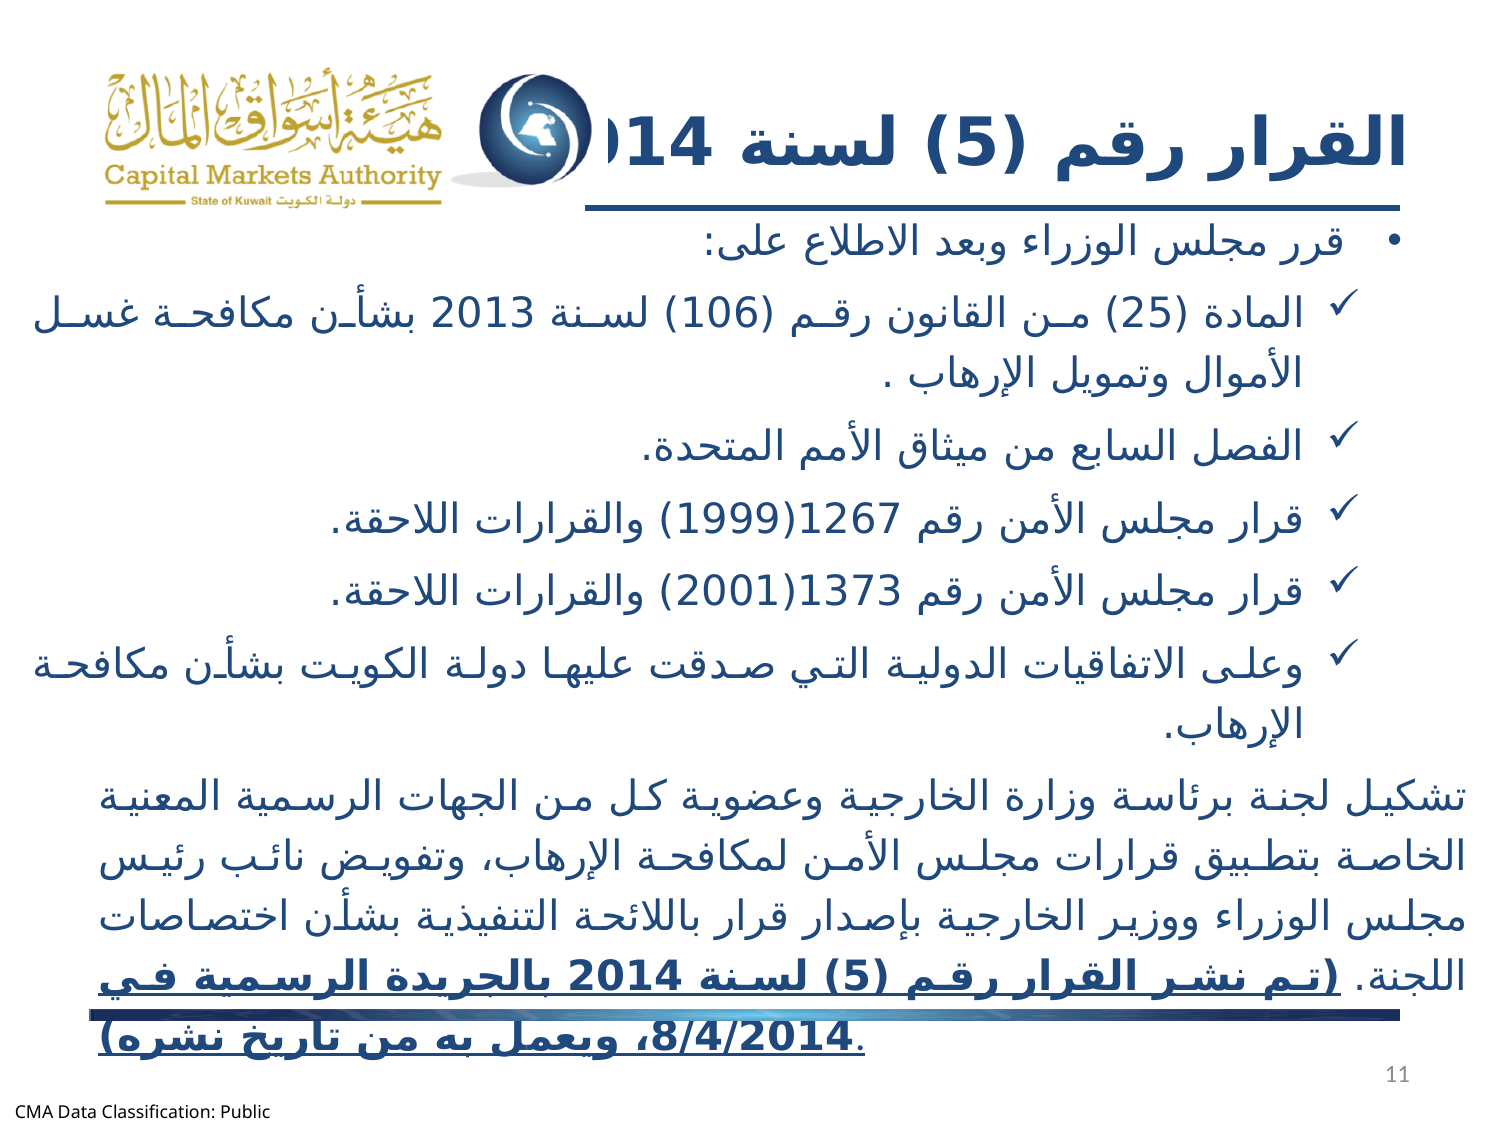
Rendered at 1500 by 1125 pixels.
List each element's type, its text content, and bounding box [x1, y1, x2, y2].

picture [87, 62, 608, 213]
slide_number 11 [1074, 1042, 1425, 1103]
title القرار رقم (5) لسنة 2014 [460, 45, 1425, 196]
list قرر مجلس الوزراء وبعد الاطلاع على: المادة (25) من القانون رقم (106) لسنة 2013 بشأن مكافحة غسل الأموال وتمويل الإرهاب . الفصل السابع من ميثاق الأمم المتحدة. قرار مجلس الأمن رقم 1267(1999) والقرارات اللاحقة. قرار مجلس الأمن رقم 1373(2001) والقرارات اللاحقة. وعلى الاتفاقيات الدولية التي صدقت عليها دولة الكويت بشأن مكافحة الإرهاب. تشكيل لجنة برئاسة وزارة الخارجية وعضوية كل من الجهات الرسمية المعنية الخاصة بتطبيق قرارات مجلس الأمن لمكافحة الإرهاب، وتفويض نائب رئيس مجلس الوزراء ووزير الخارجية بإصدار قرار باللائحة التنفيذية بشأن اختصاصات اللجنة. (تم نشر القرار رقم (5) لسنة 2014 بالجريدة الرسمية في 8/4/2014، ويعمل به من تاريخ نشره). [17, 196, 1483, 939]
picture [87, 1009, 1401, 1021]
